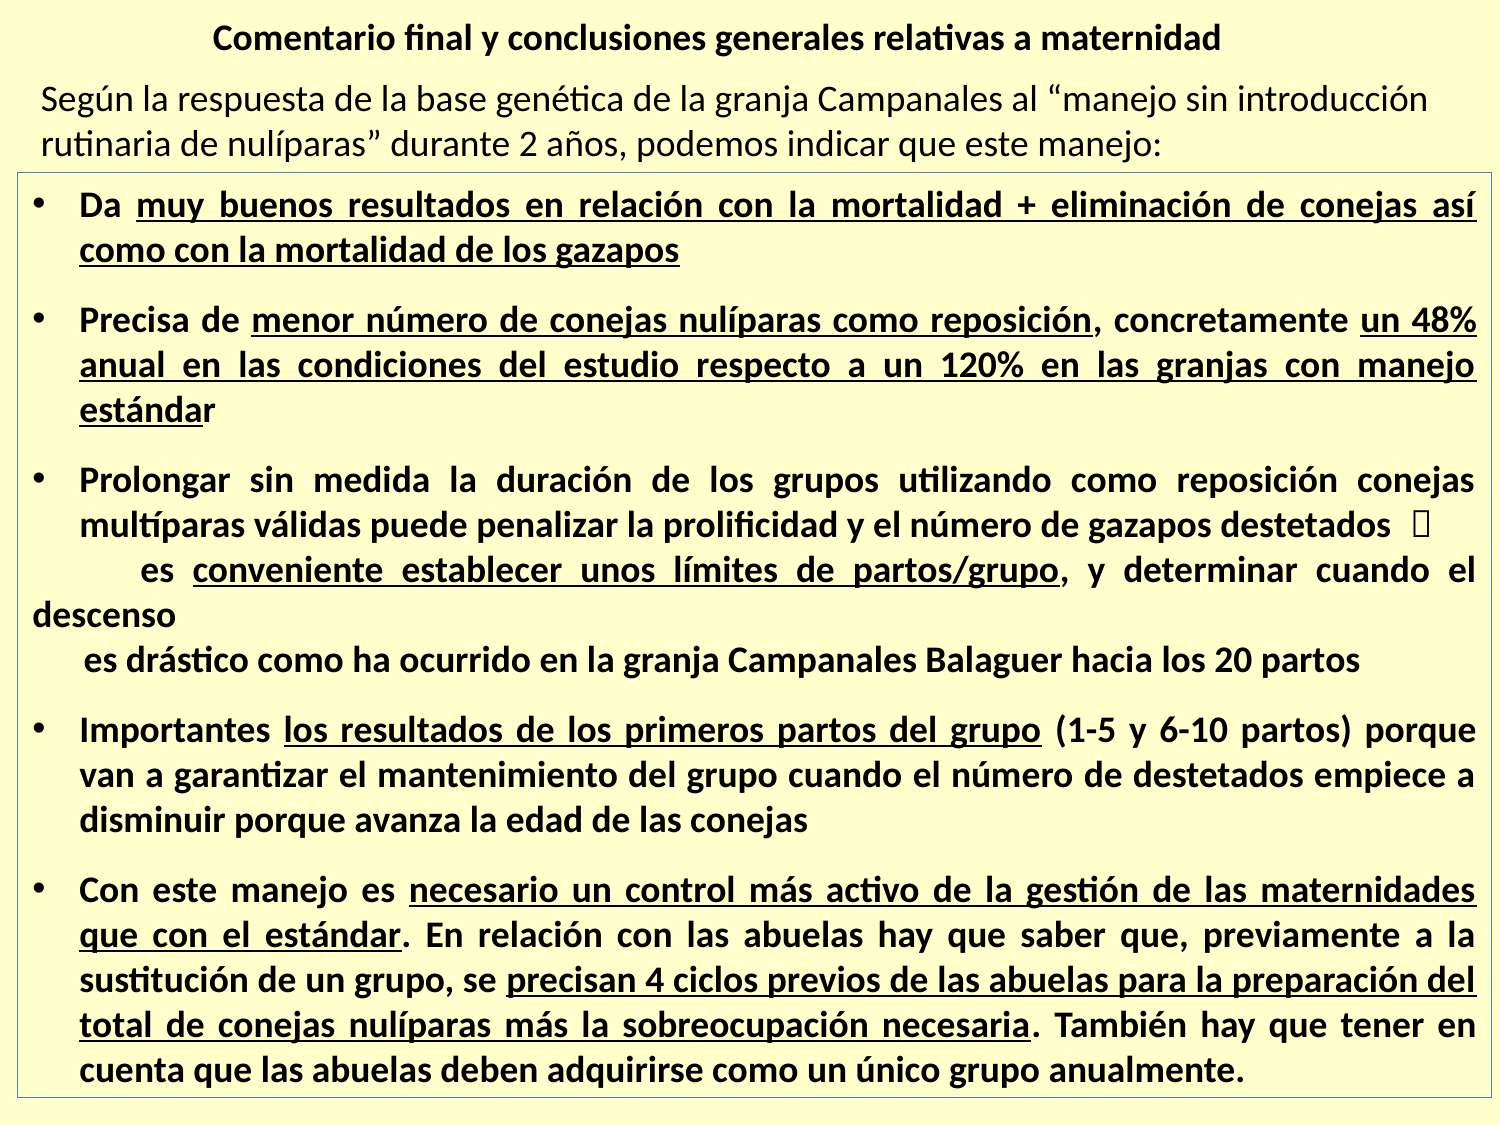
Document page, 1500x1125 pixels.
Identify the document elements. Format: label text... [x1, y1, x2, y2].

text_box Comentario final y conclusiones generales relativas a maternidad [198, 5, 1238, 66]
text_box Según la respuesta de la base genética de la granja Campanales al “manejo sin introducción rutinaria de nulíparas” durante 2 años, podemos indicar que este manejo: [26, 66, 1483, 172]
text_box Da muy buenos resultados en relación con la mortalidad + eliminación de conejas así como con la mortalidad de los gazapos Precisa de menor número de conejas nulíparas como reposición, concretamente un 48% anual en las condiciones del estudio respecto a un 120% en las granjas con manejo estándar Prolongar sin medida la duración de los grupos utilizando como reposición conejas multíparas válidas puede penalizar la prolificidad y el número de gazapos destetados  es conveniente establecer unos límites de partos/grupo, y determinar cuando el descenso es drástico como ha ocurrido en la granja Campanales Balaguer hacia los 20 partos Importantes los resultados de los primeros partos del grupo (1-5 y 6-10 partos) porque van a garantizar el mantenimiento del grupo cuando el número de destetados empiece a disminuir porque avanza la edad de las conejas Con este manejo es necesario un control más activo de la gestión de las maternidades que con el estándar. En relación con las abuelas hay que saber que, previamente a la sustitución de un grupo, se precisan 4 ciclos previos de las abuelas para la preparación del total de conejas nulíparas más la sobreocupación necesaria. También hay que tener en cuenta que las abuelas deben adquirirse como un único grupo anualmente. [17, 172, 1492, 1098]
